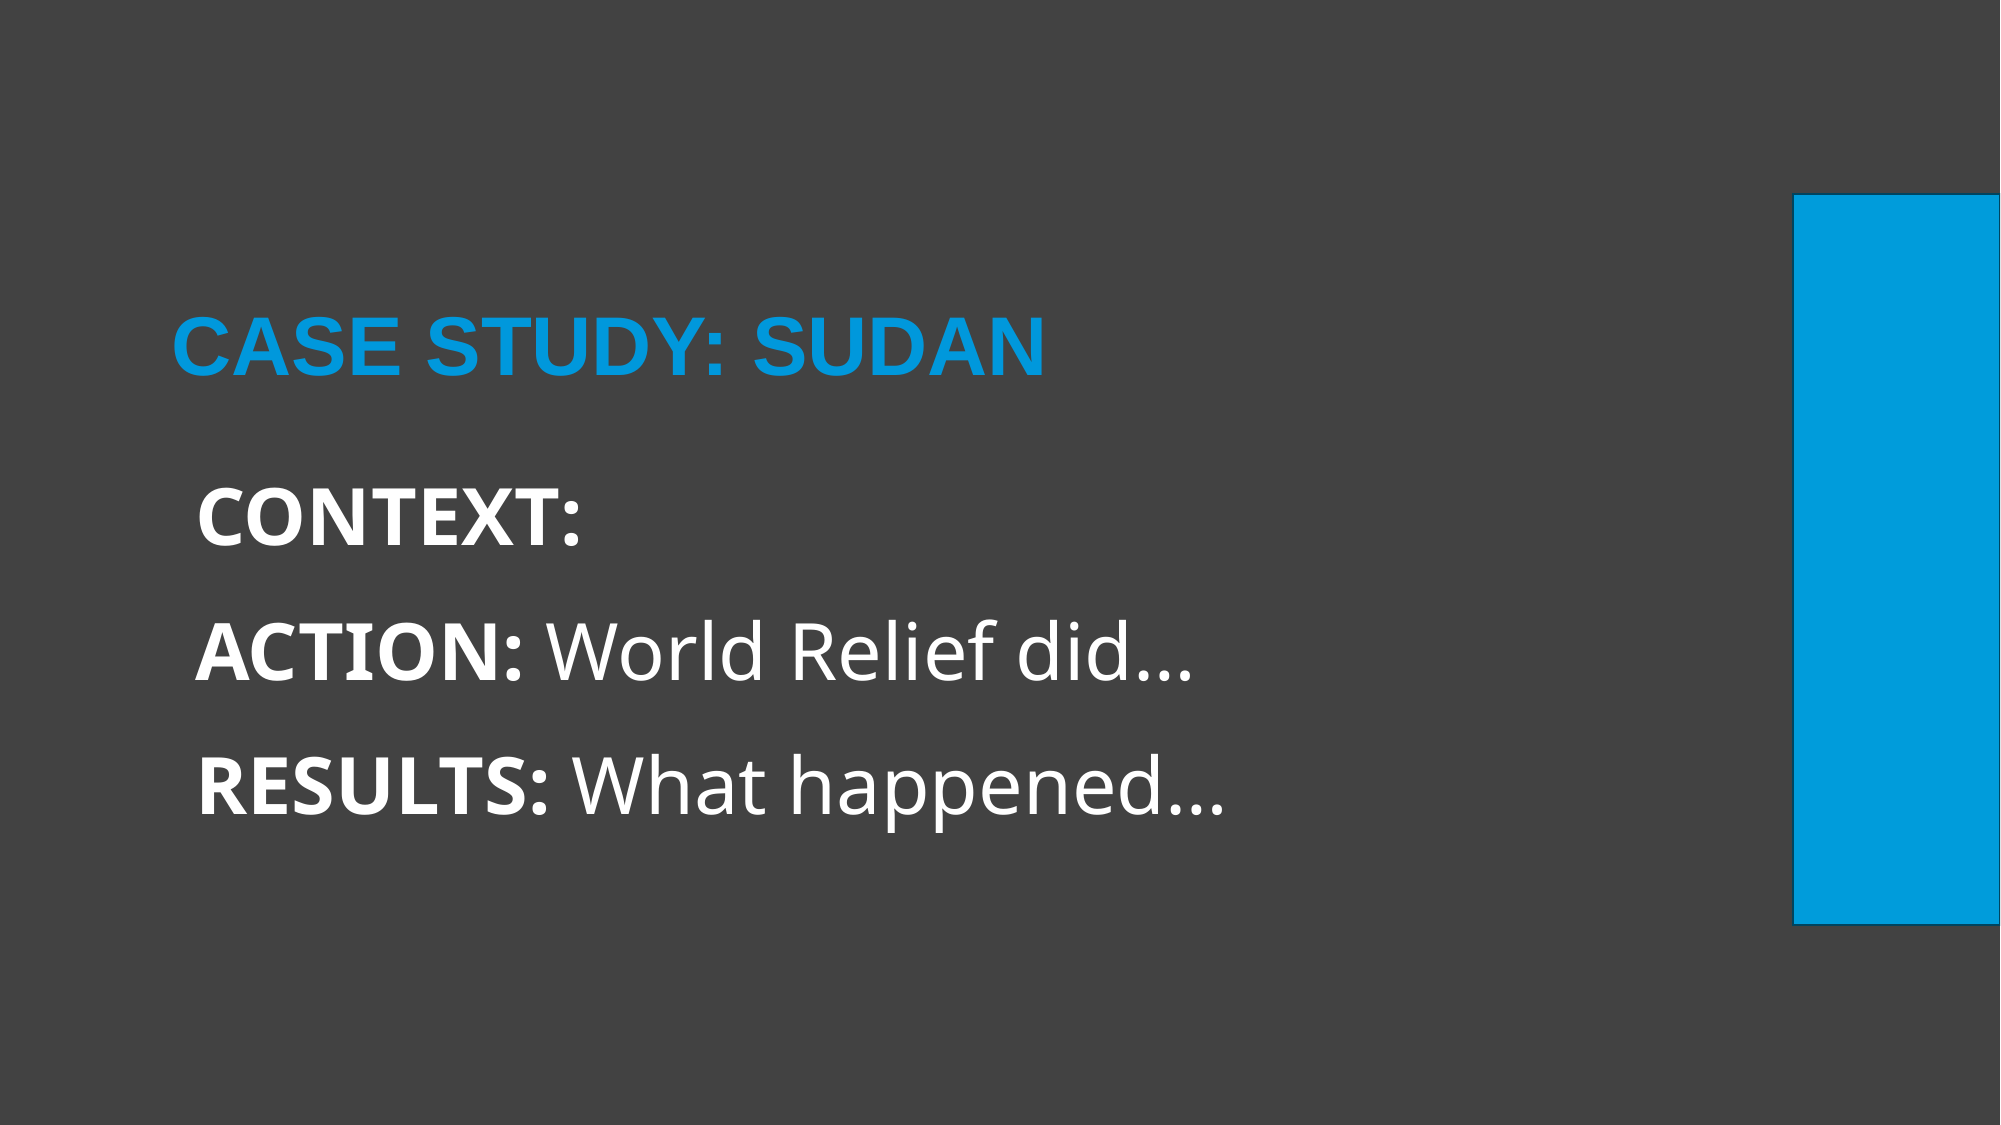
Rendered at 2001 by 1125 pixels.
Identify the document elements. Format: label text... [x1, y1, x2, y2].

title CASE STUDY: SUDAN [156, 233, 1580, 400]
list CONTEXT: ACTION: World Relief did… RESULTS: What happened… [179, 439, 1580, 1067]
